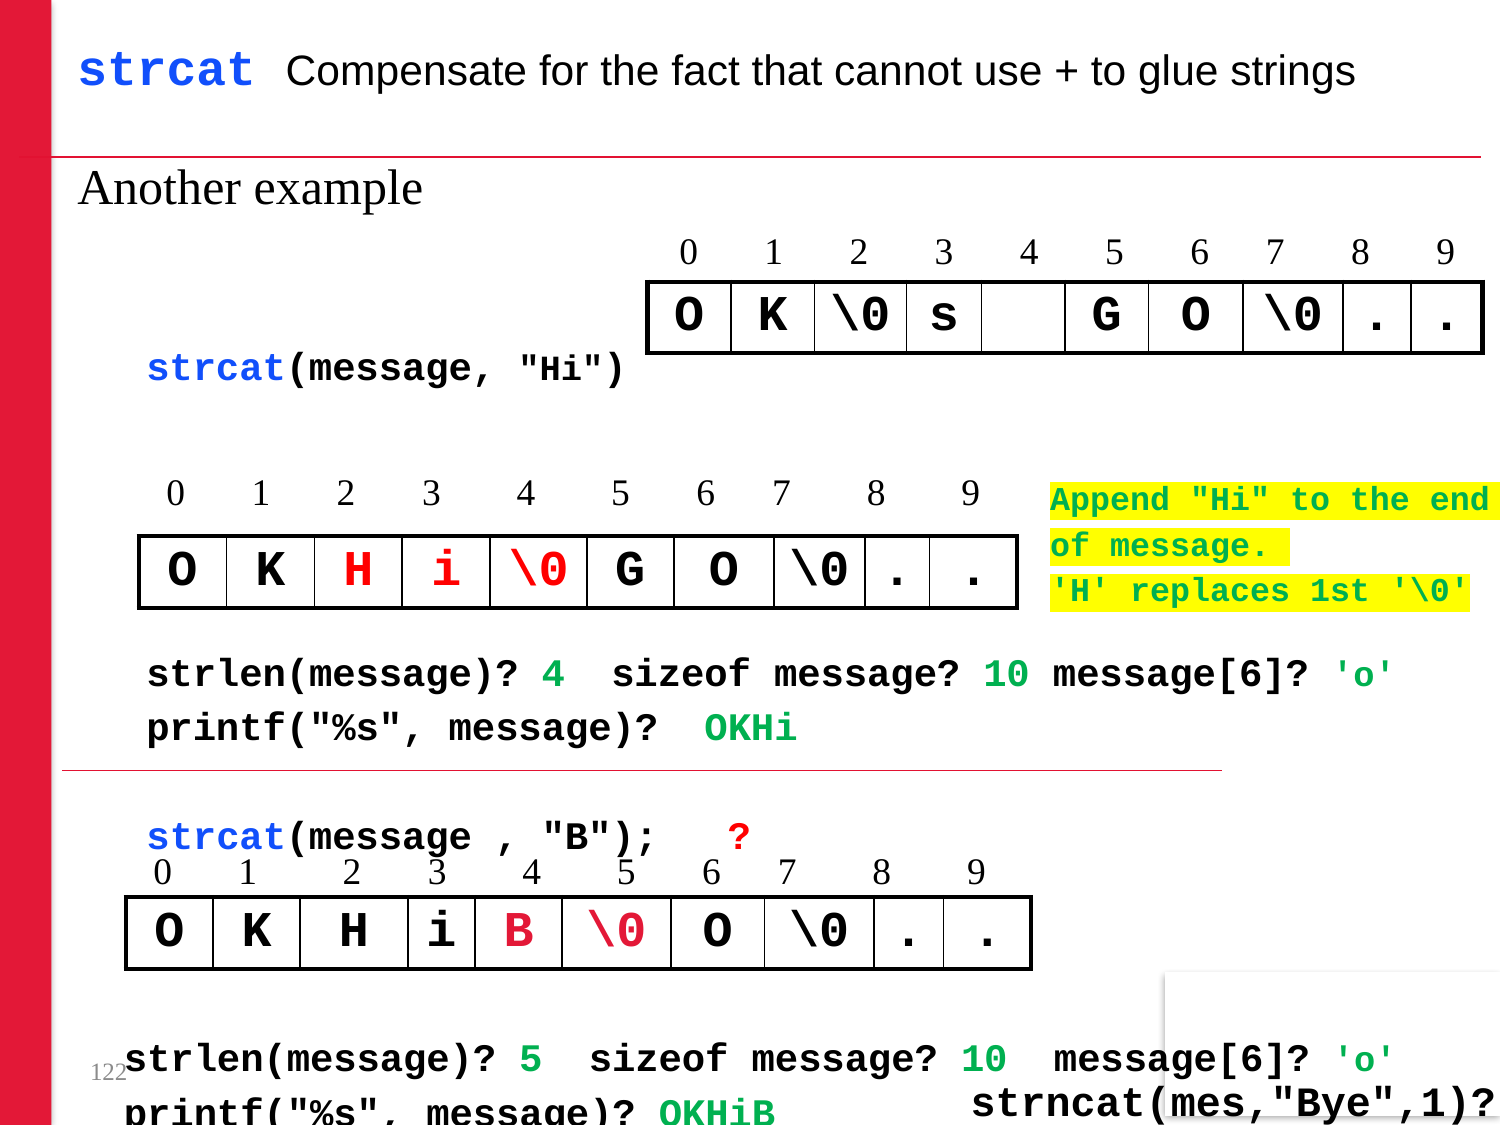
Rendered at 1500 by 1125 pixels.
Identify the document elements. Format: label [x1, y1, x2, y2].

table_header [1066, 284, 1148, 351]
table_header [866, 538, 929, 606]
table_header [815, 284, 906, 351]
table_header [775, 538, 864, 606]
table_header [875, 900, 943, 967]
text_box [1035, 473, 1500, 617]
slide_number [75, 1040, 150, 1104]
table_header [491, 538, 586, 606]
table_header [227, 538, 314, 606]
table_header [476, 900, 561, 967]
table_header [214, 900, 299, 967]
table_header [1344, 284, 1410, 351]
table_header [128, 899, 212, 967]
text_box [151, 466, 999, 522]
table_header [907, 284, 981, 351]
text_box [664, 224, 1500, 280]
table_header [732, 284, 814, 351]
text_box [18, 154, 1481, 224]
table_header [765, 900, 873, 967]
table_header [588, 538, 673, 606]
table_header [563, 900, 670, 967]
table_header [403, 538, 489, 606]
list [62, 28, 1500, 1125]
table_header [672, 900, 764, 967]
table_header [315, 538, 401, 606]
table_header [675, 538, 773, 606]
table_header [650, 284, 730, 351]
table_header [944, 900, 1029, 967]
table_header [409, 900, 474, 967]
text_box [955, 1072, 1500, 1125]
table_header [1412, 284, 1480, 351]
table_header [1244, 284, 1342, 351]
table_header [1149, 284, 1242, 351]
table_header [930, 538, 1015, 606]
table_header [301, 900, 407, 967]
text_box [138, 844, 1046, 900]
table_header [982, 284, 1064, 351]
table_header [141, 538, 226, 606]
